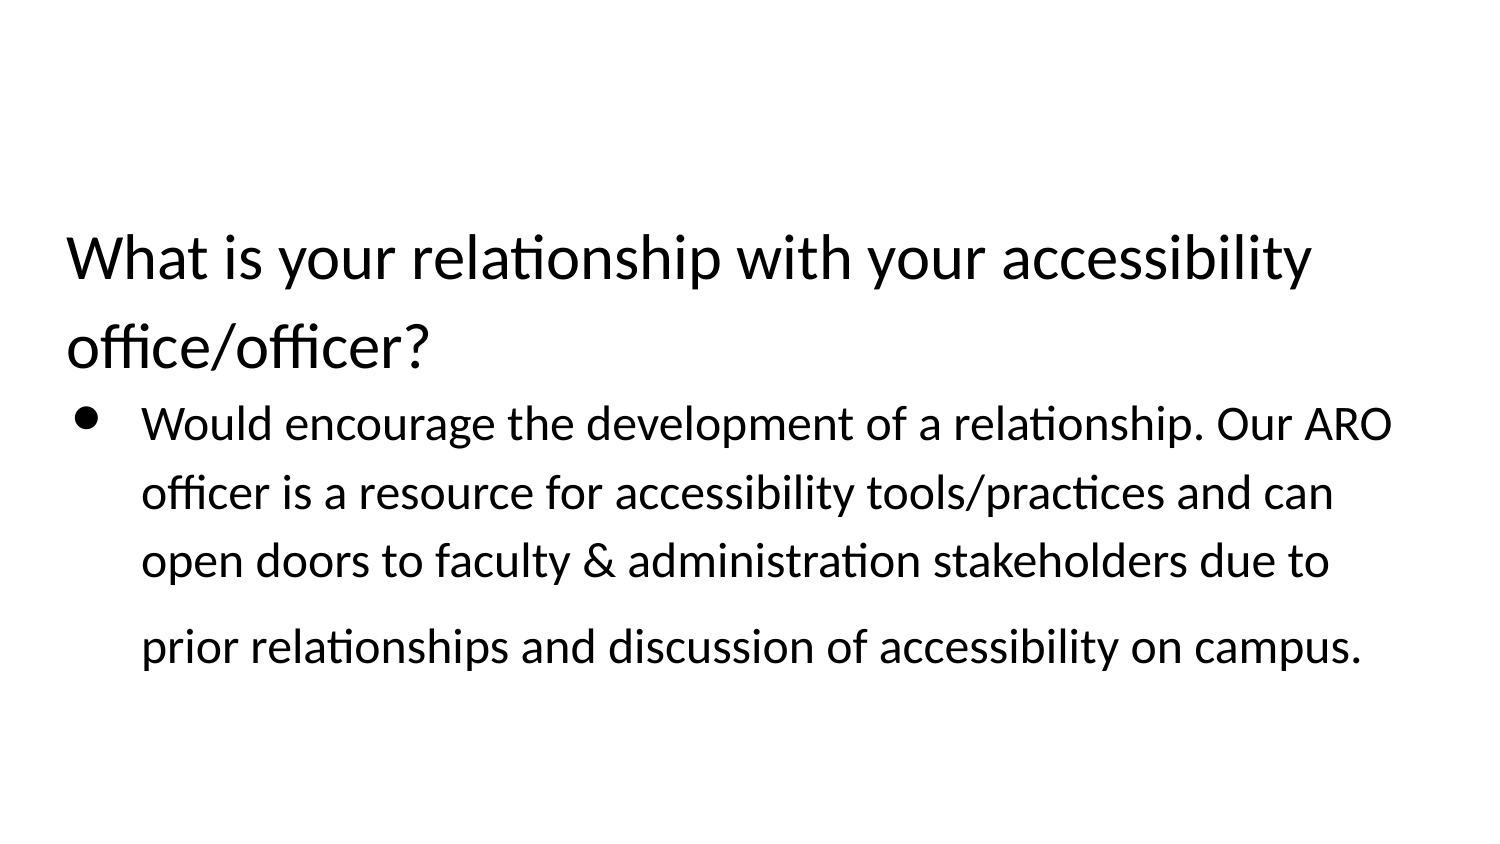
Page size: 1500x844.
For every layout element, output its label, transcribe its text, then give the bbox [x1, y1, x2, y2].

list What is your relationship with your accessibility office/officer? Would encourage the development of a relationship. Our ARO officer is a resource for accessibility tools/practices and can open doors to faculty & administration stakeholders due to prior relationships and discussion of accessibility on campus. [51, 189, 1449, 750]
